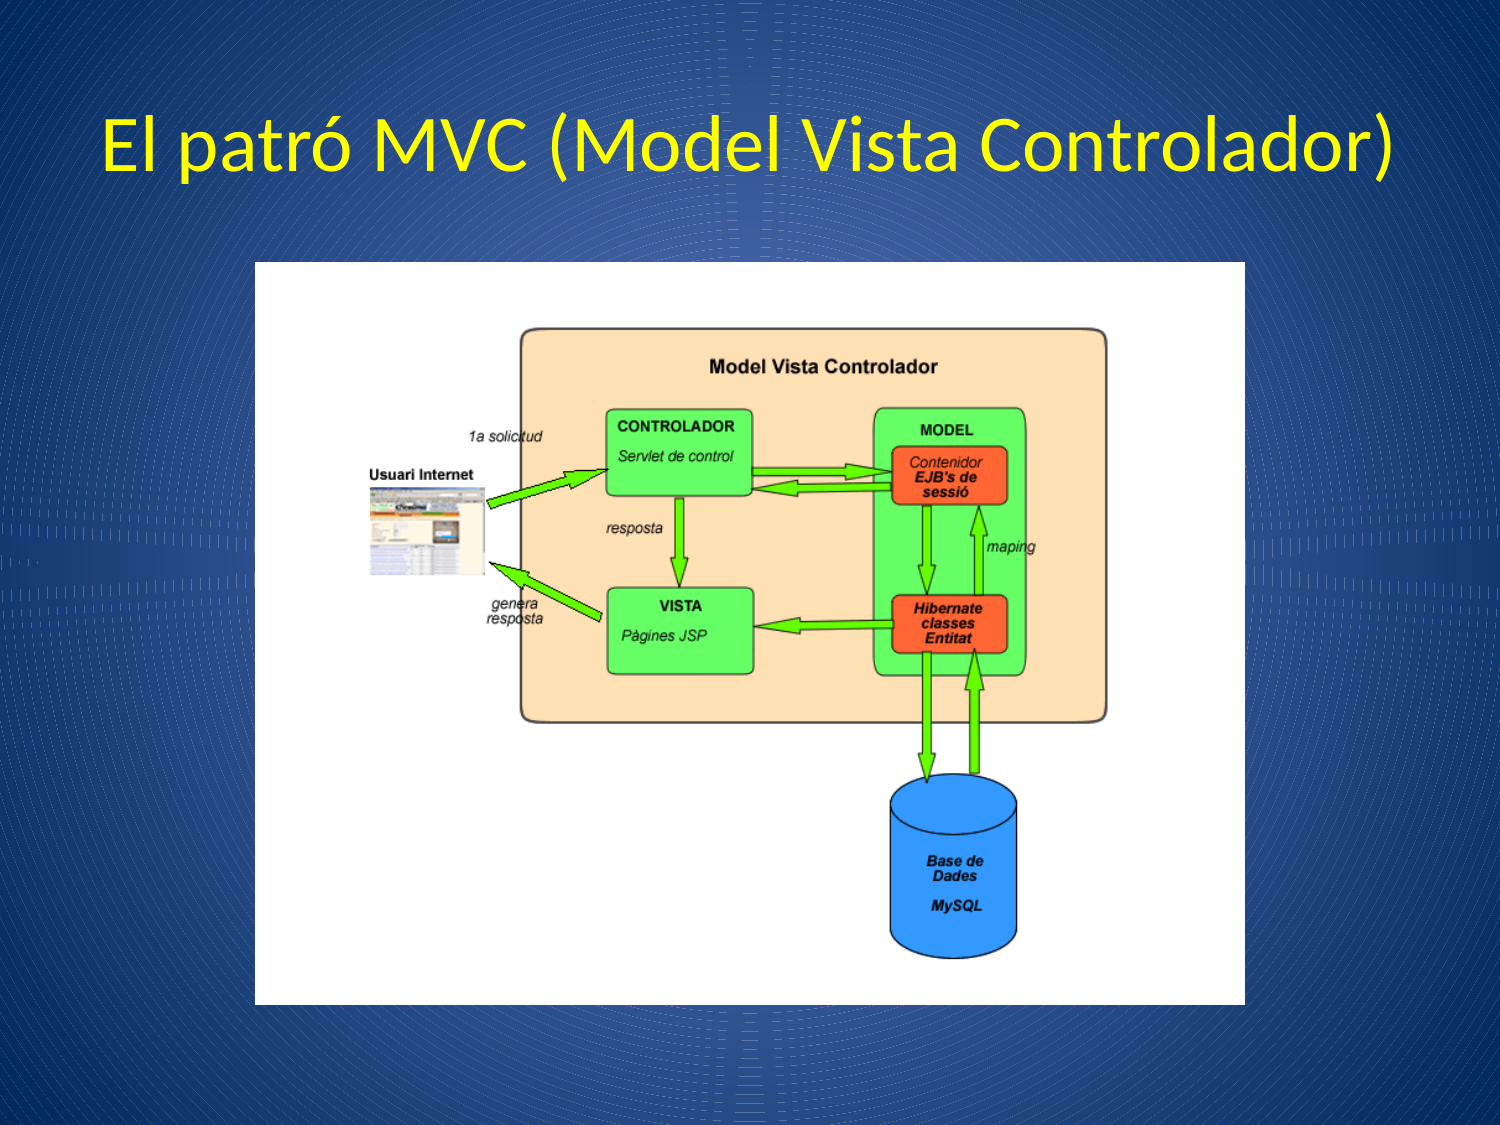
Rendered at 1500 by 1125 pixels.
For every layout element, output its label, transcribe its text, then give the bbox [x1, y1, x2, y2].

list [254, 262, 1246, 1006]
title El patró MVC (Model Vista Controlador) [75, 45, 1425, 233]
